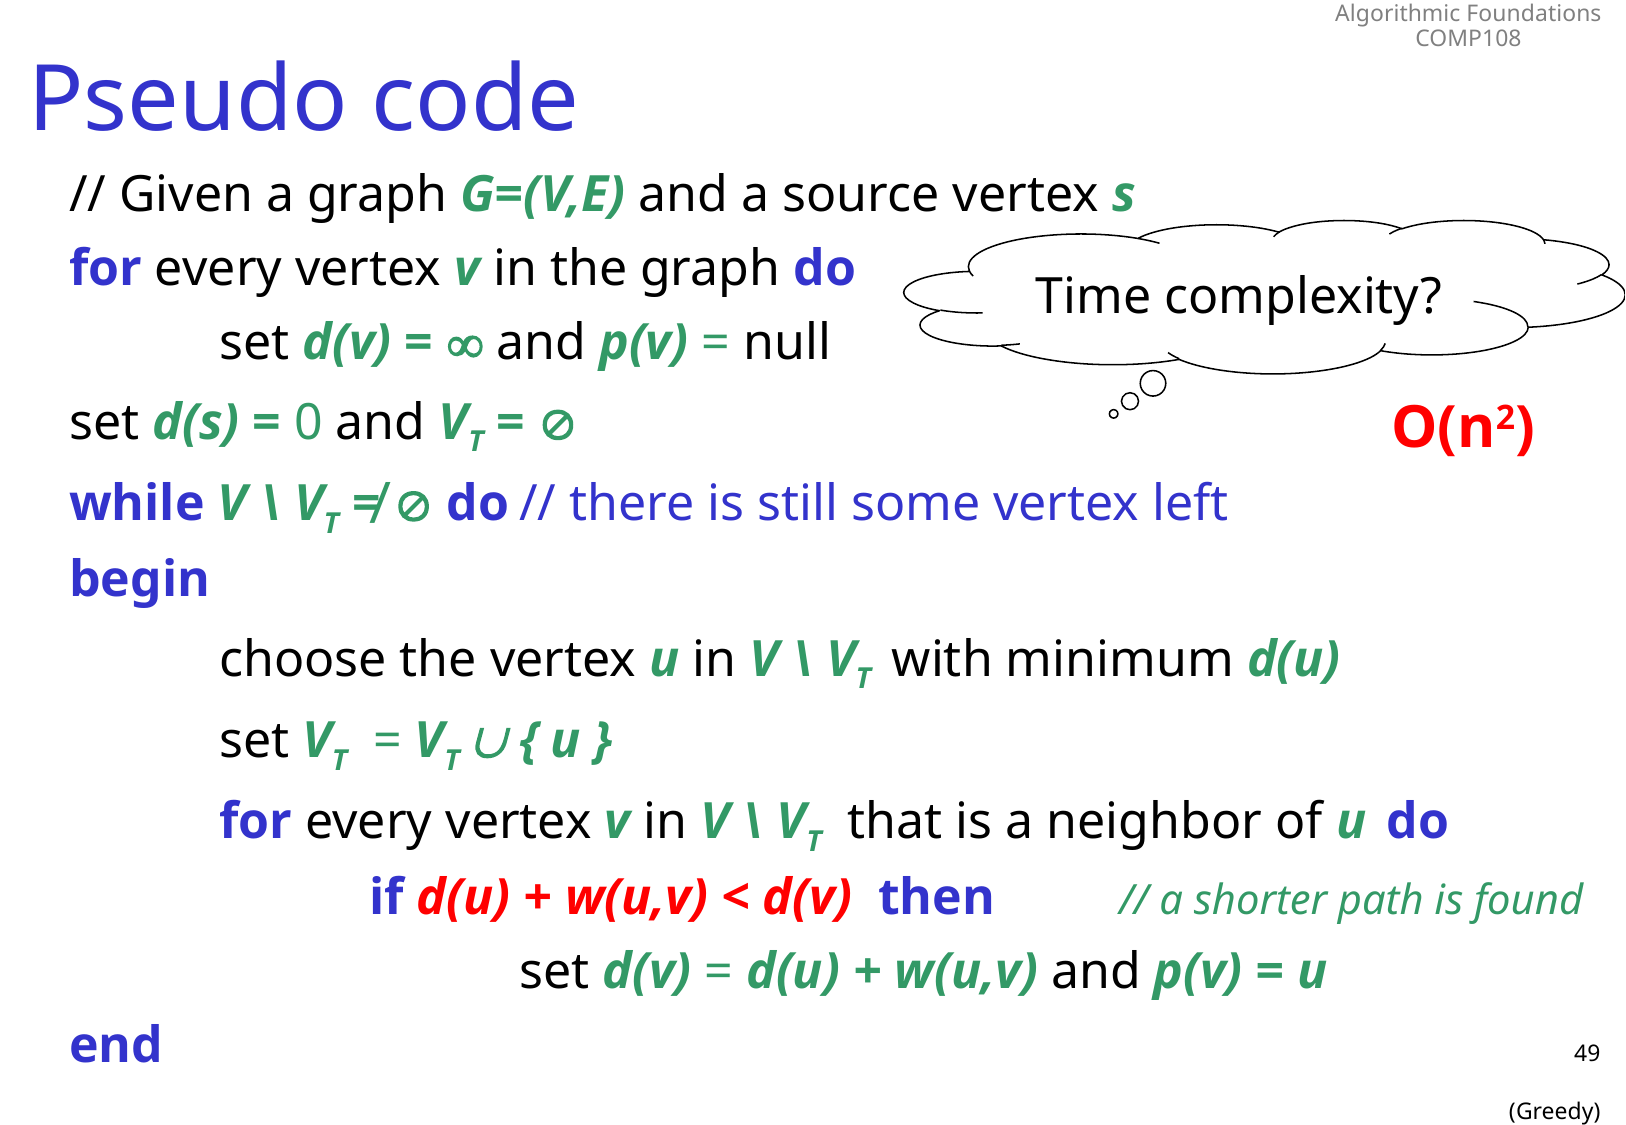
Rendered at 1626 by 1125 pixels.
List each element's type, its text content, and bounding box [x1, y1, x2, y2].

text_box Time complexity? [1121, 392, 1139, 410]
text_box Time complexity? [1140, 370, 1166, 397]
text_box O(n2) [1376, 381, 1550, 467]
title Pseudo code [13, 0, 1625, 188]
text_box Time complexity? [903, 220, 1625, 374]
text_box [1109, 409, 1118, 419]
slide_number 49 (Greedy) [1276, 1100, 1616, 1107]
list // Given a graph G=(V,E) and a source vertex s for every vertex v in the graph do set d(v) =  and p(v) = null set d(s) = 0 and VT =  while V \ VT ≠  do // there is still some vertex left begin choose the vertex u in V \ VT with minimum d(u) set VT = VT  { u } for every vertex v in V \ VT that is a neighbor of u do if d(u) + w(u,v) < d(v) then // a shorter path is found set d(v) = d(u) + w(u,v) and p(v) = u end [54, 160, 1625, 1100]
